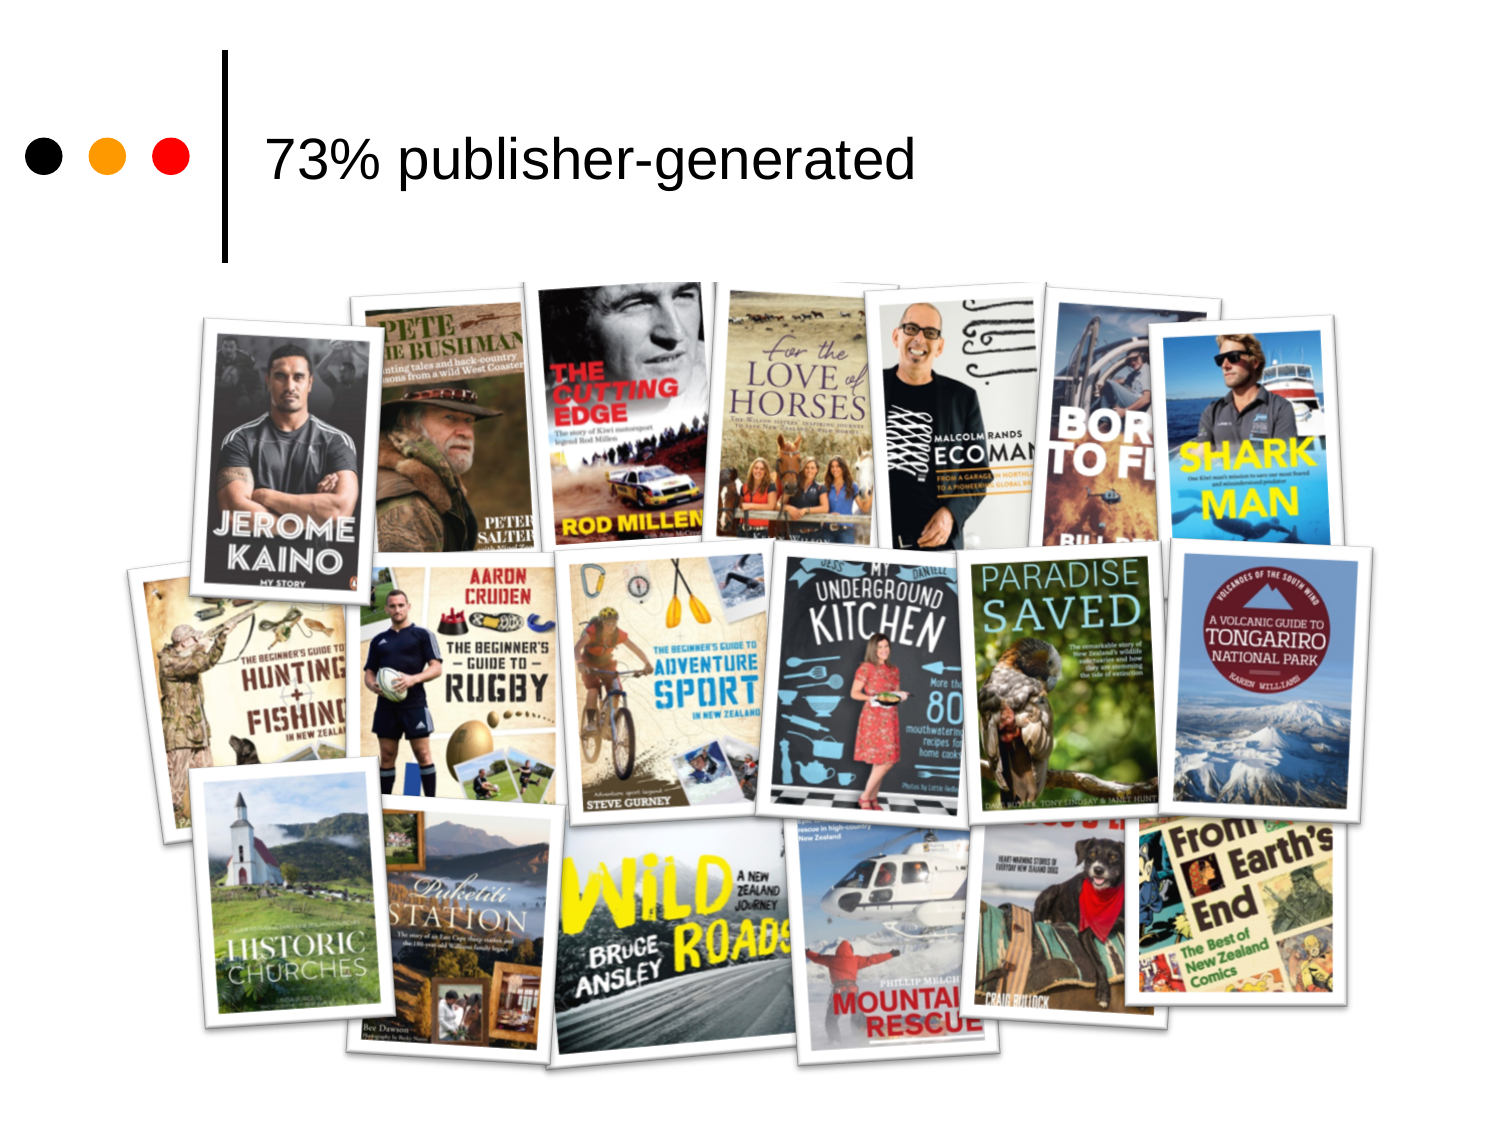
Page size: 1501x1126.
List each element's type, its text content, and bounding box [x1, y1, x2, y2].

picture [114, 254, 1385, 1084]
title 73% publisher-generated [248, 29, 1403, 284]
